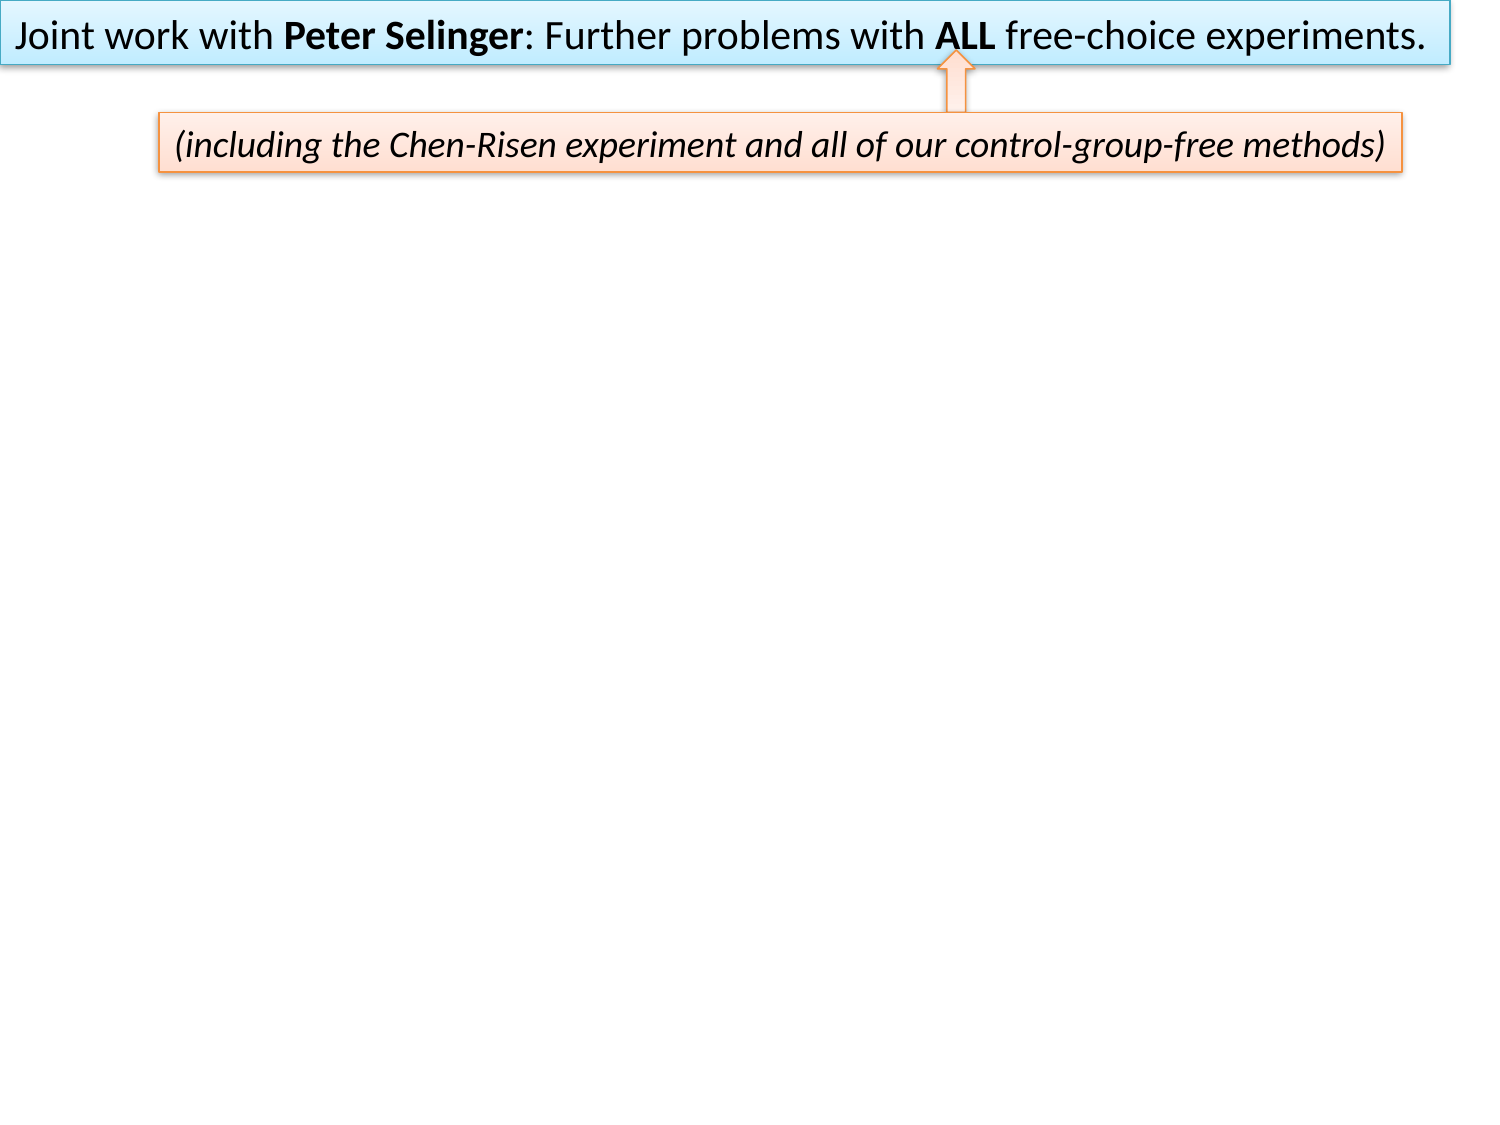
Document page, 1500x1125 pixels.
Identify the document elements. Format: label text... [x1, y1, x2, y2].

text_box Joint work with Peter Selinger: Further problems with ALL free-choice experiments. [0, 0, 1451, 65]
text_box [936, 49, 976, 110]
text_box (including the Chen-Risen experiment and all of our control-group-free methods) [158, 112, 1403, 173]
